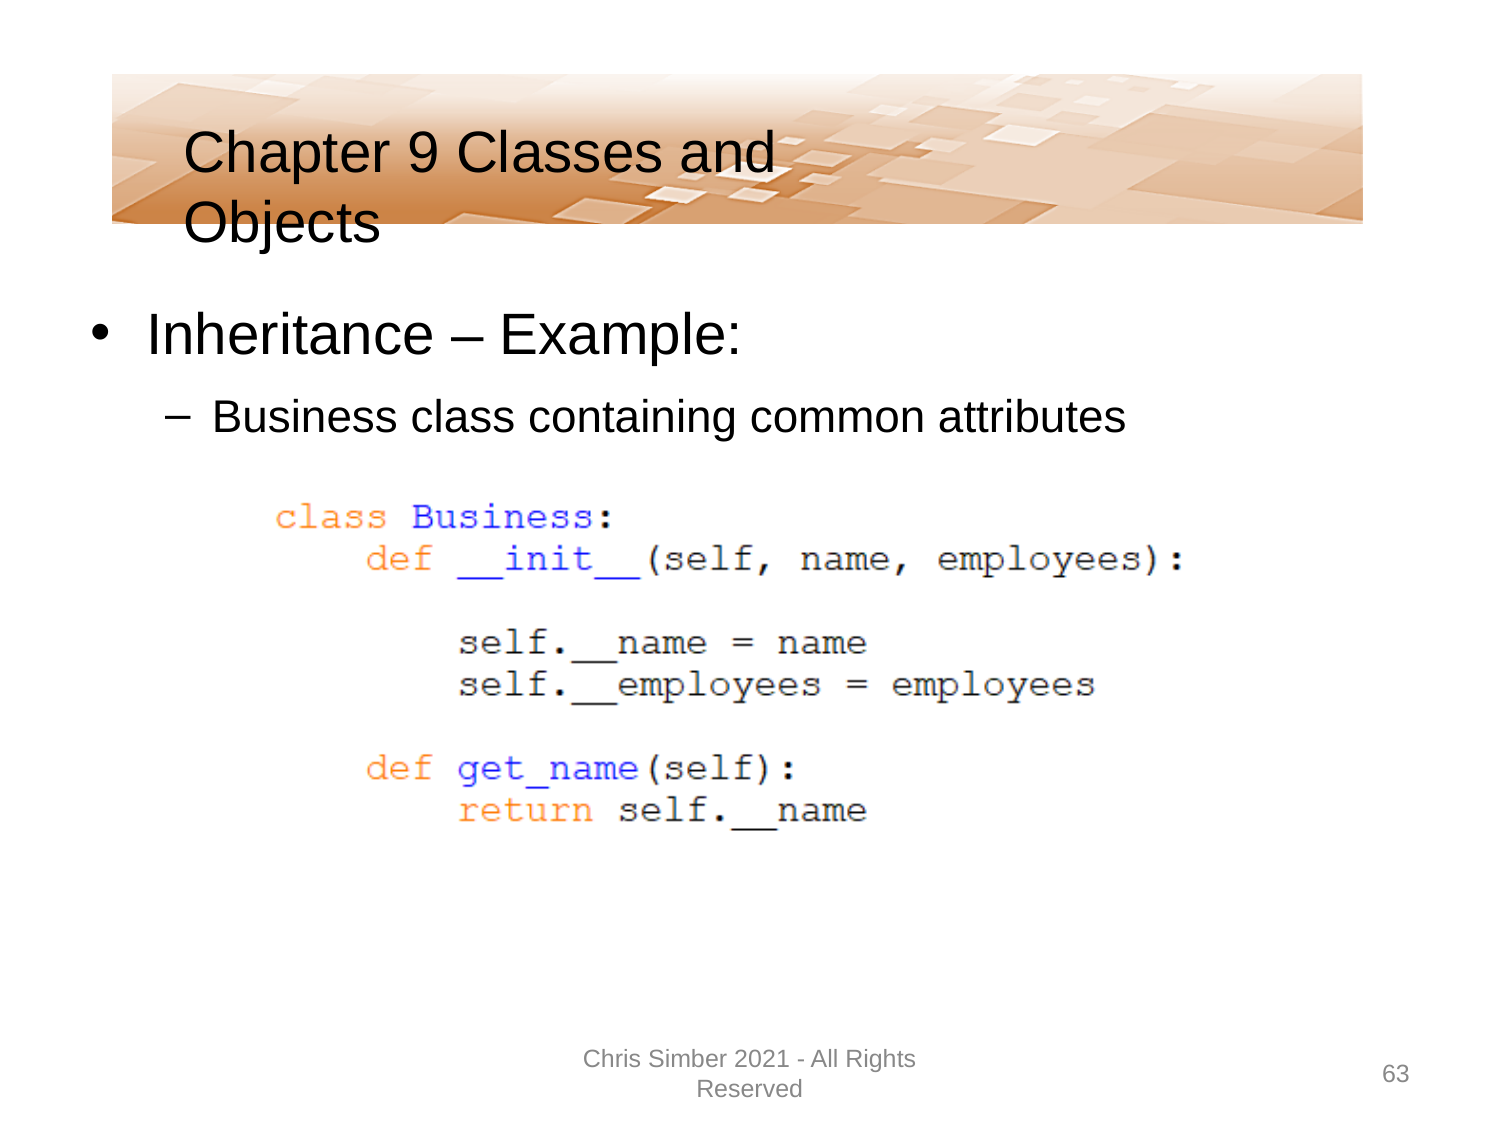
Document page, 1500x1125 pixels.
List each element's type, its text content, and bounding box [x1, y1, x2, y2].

slide_number ‹#› [1074, 1042, 1425, 1103]
footer Chris Simber 2021 - All Rights Reserved [512, 1042, 988, 1103]
list Inheritance – Example: Business class containing common attributes [75, 275, 1400, 963]
picture [273, 496, 1202, 851]
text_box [112, 74, 1363, 224]
